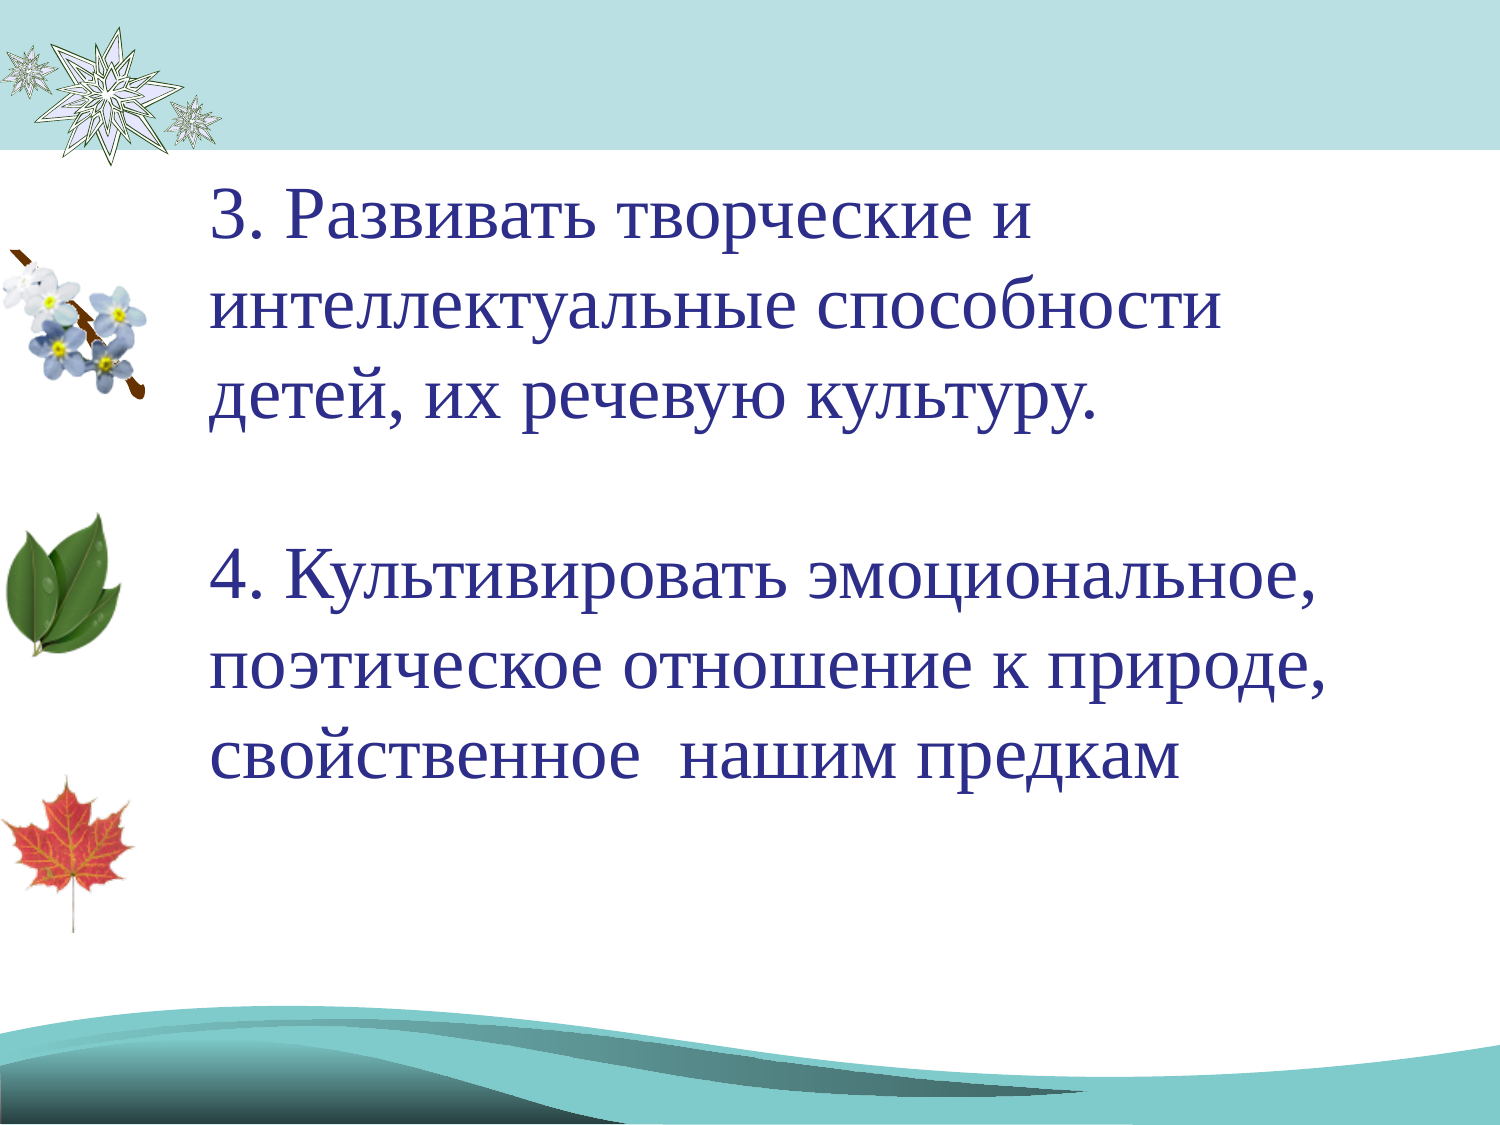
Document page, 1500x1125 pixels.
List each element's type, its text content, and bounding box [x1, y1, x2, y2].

title 3. Развивать творческие и интеллектуальные способности детей, их речевую культуру. 4. Культивировать эмоциональное, поэтическое отношение к природе, свойственное нашим предкам [194, 385, 1356, 573]
picture [0, 260, 150, 396]
picture [0, 774, 136, 933]
picture [0, 512, 150, 663]
